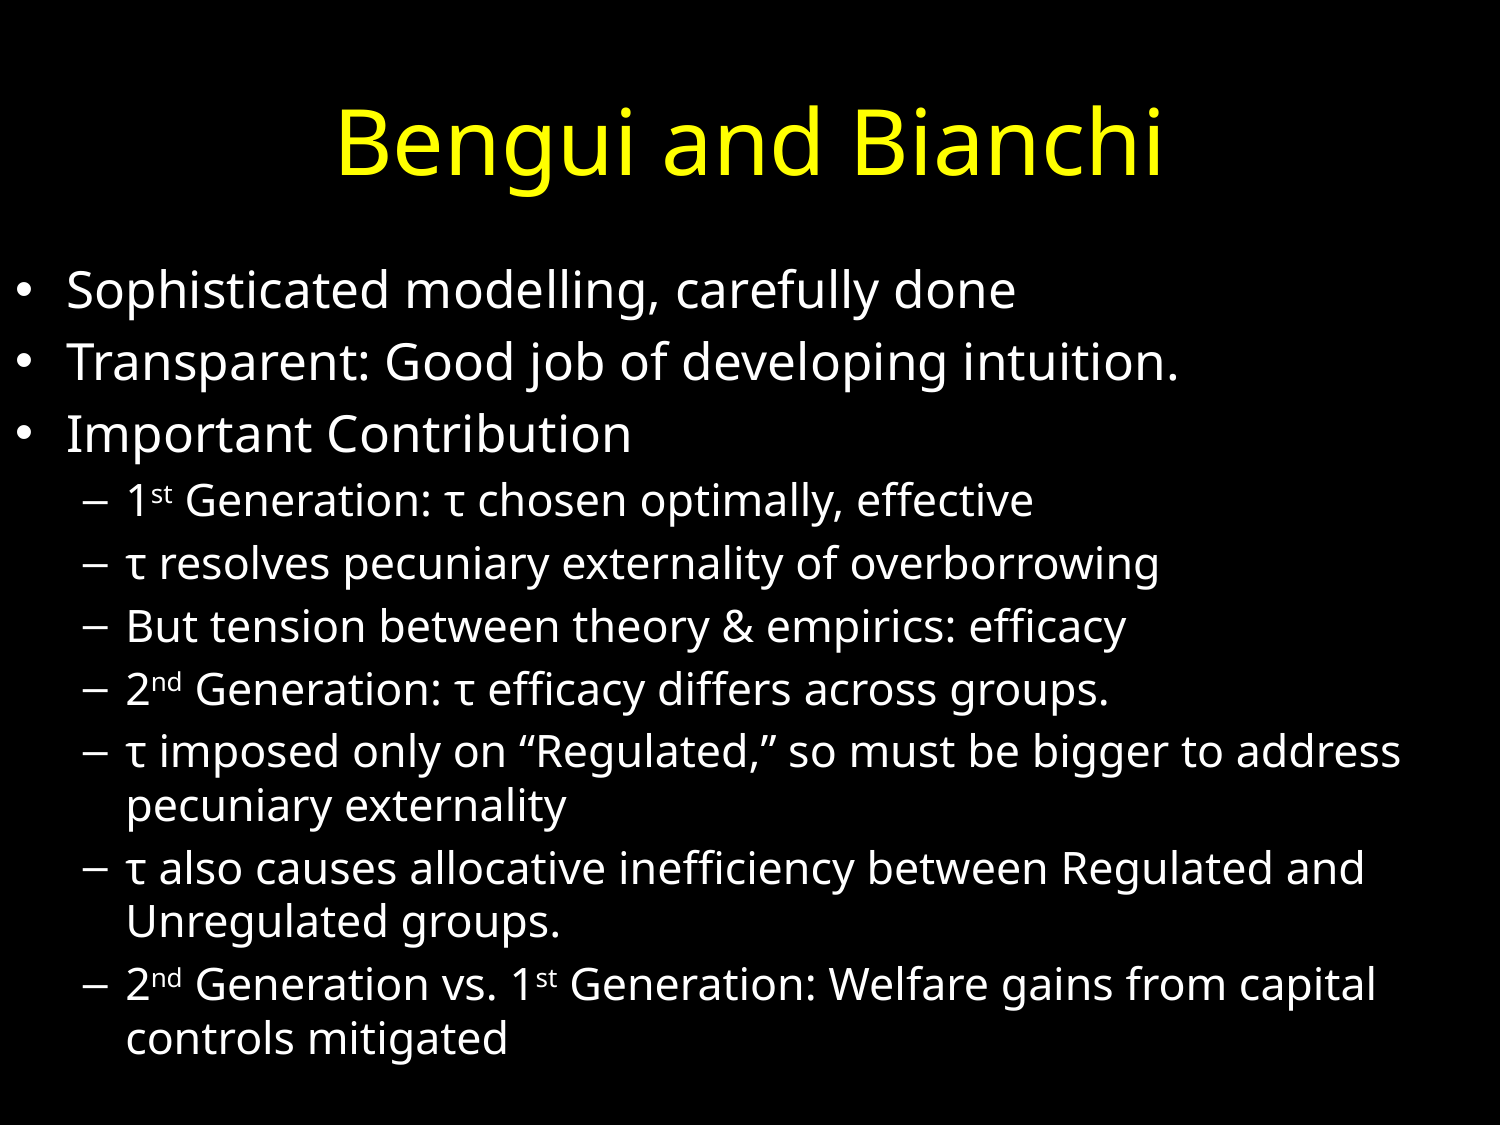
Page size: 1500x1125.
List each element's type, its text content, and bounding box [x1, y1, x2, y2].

title Bengui and Bianchi [75, 45, 1425, 233]
list Sophisticated modelling, carefully done Transparent: Good job of developing intuition. Important Contribution 1st Generation: τ chosen optimally, effective τ resolves pecuniary externality of overborrowing But tension between theory & empirics: efficacy 2nd Generation: τ efficacy differs across groups. τ imposed only on “Regulated,” so must be bigger to address pecuniary externality τ also causes allocative inefficiency between Regulated and Unregulated groups. 2nd Generation vs. 1st Generation: Welfare gains from capital controls mitigated [0, 249, 1488, 1075]
